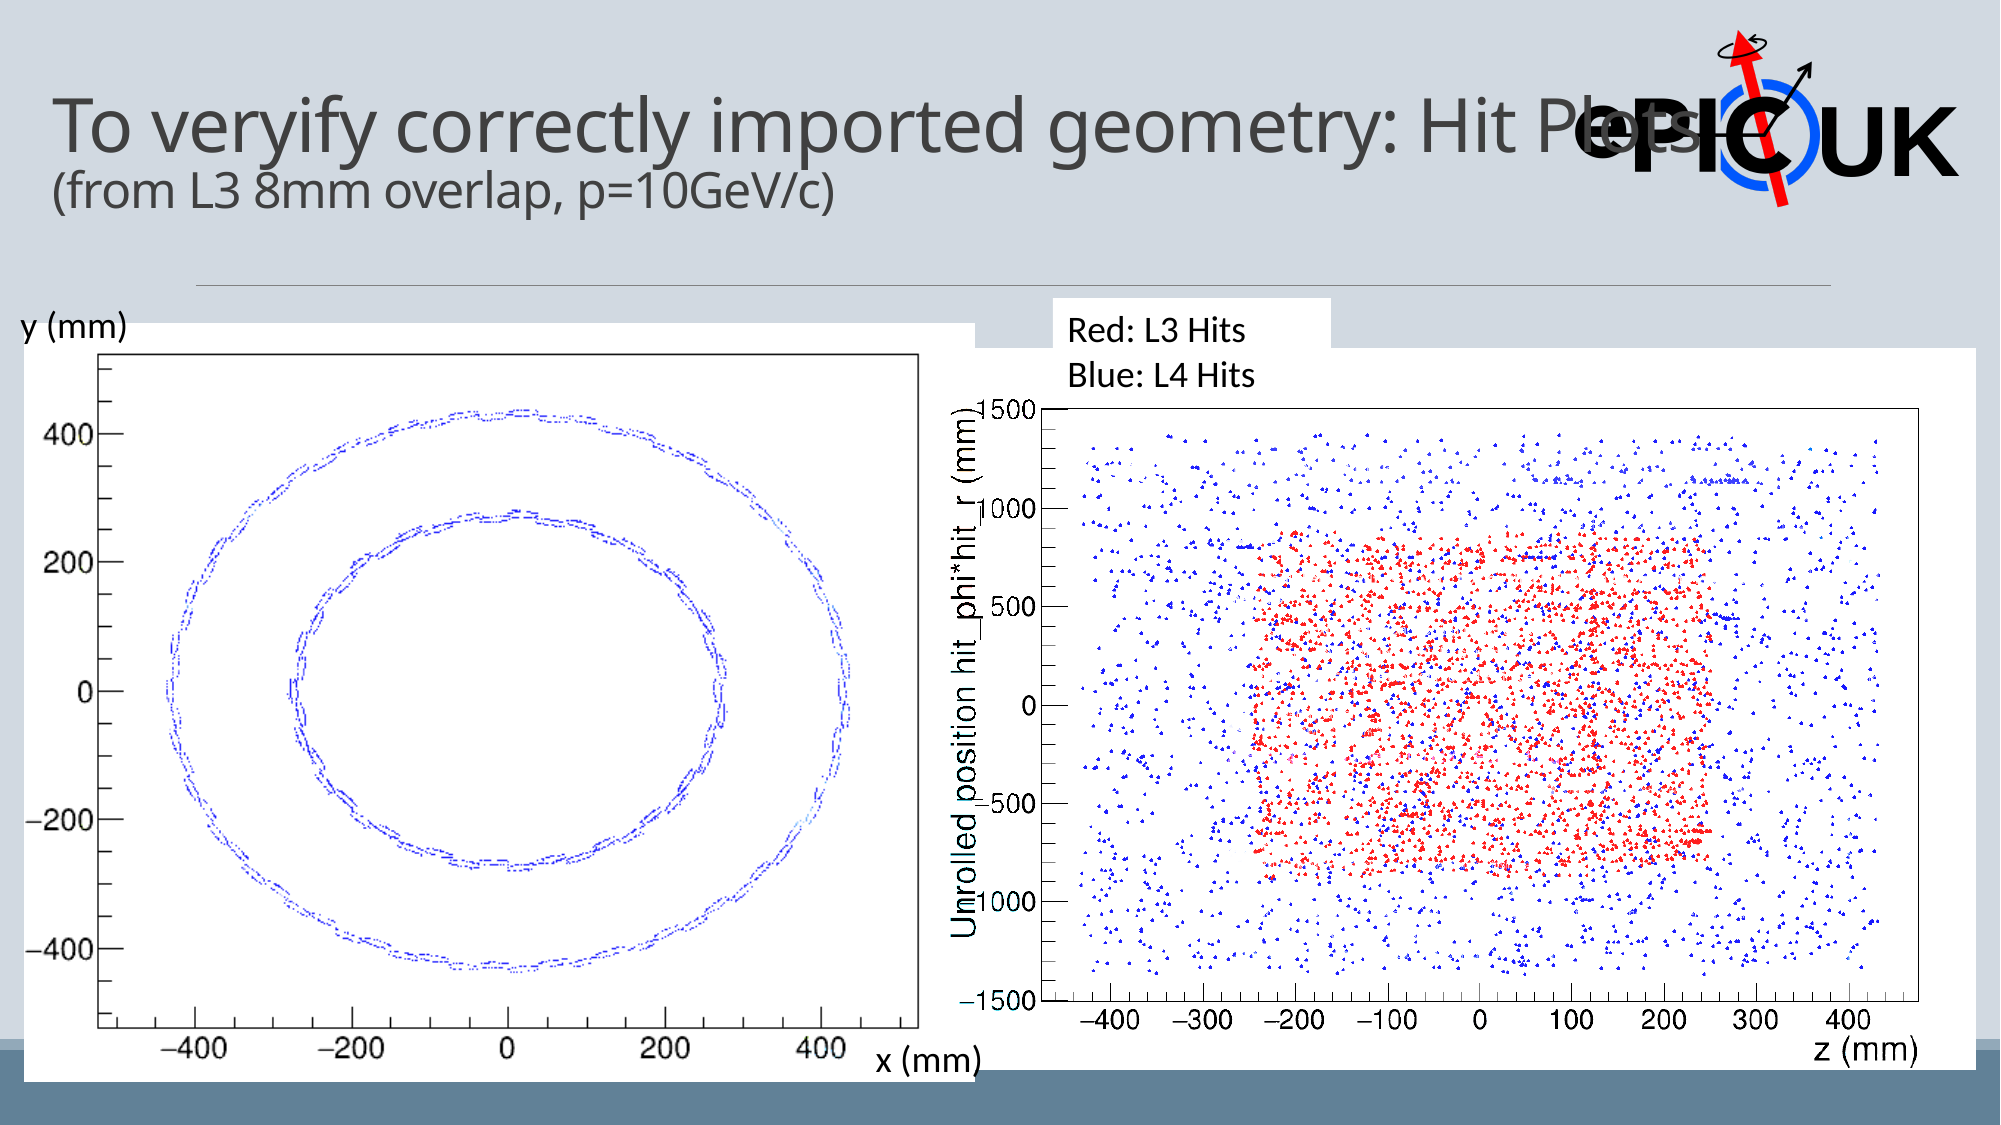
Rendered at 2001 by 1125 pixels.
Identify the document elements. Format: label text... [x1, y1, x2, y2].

picture [24, 323, 1976, 1082]
text_box x (mm) [980, 1078, 1017, 1087]
text_box Red: L3 Hits Blue: L4 Hits [1052, 298, 1331, 345]
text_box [1569, 26, 1997, 211]
title To veryify correctly imported geometry: Hit Plots (from L3 8mm overlap, p=10GeV/c) [37, 9, 1763, 227]
text_box y (mm) [5, 293, 162, 354]
